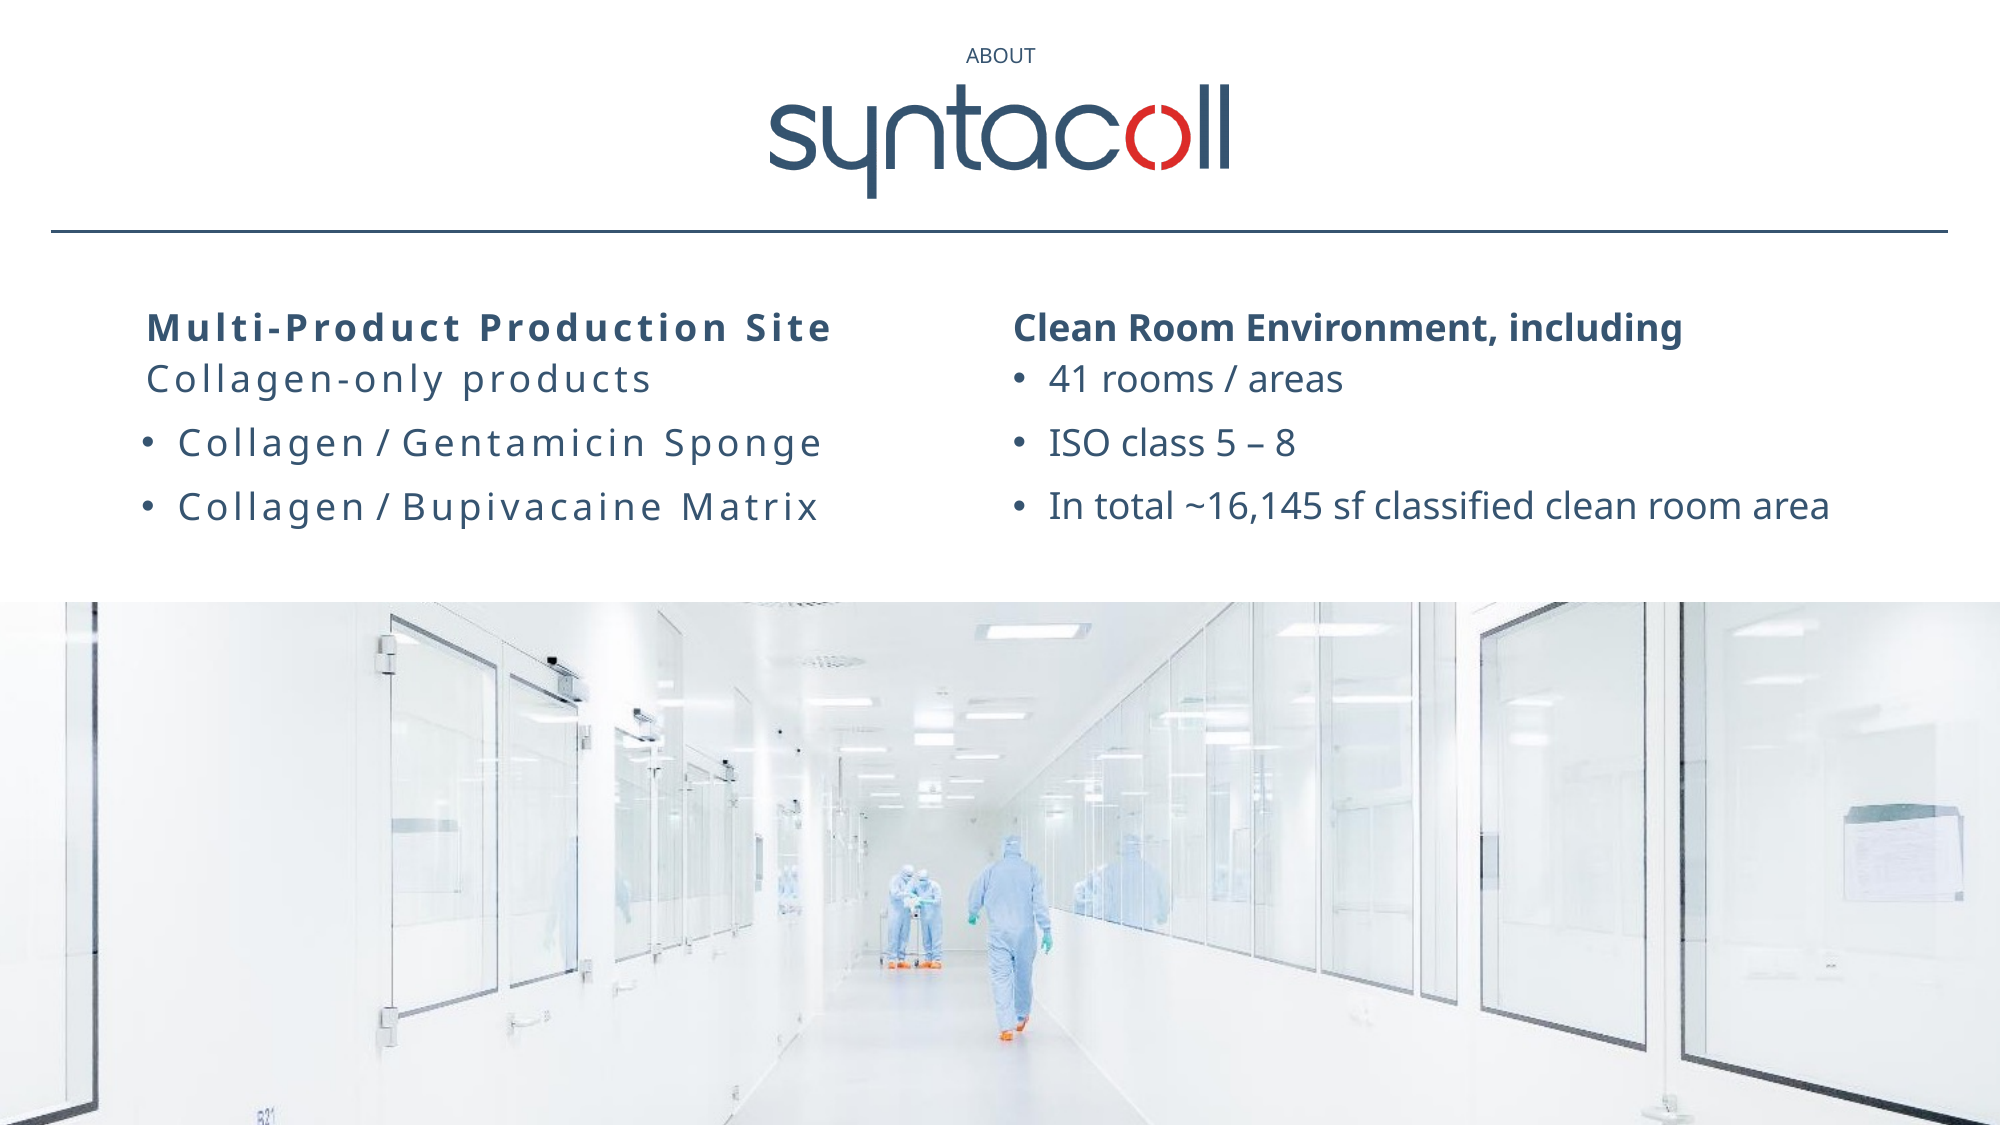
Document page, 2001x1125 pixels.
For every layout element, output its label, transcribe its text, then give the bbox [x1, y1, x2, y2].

text_box ABOUT [500, 35, 1502, 75]
picture [0, 601, 2000, 1125]
text_box Clean Room Environment, including 41 rooms / areas ISO class 5 – 8 In total ~16,145 sf classified clean room area [998, 296, 1907, 535]
picture [770, 84, 1229, 199]
list Multi-Product Production Site Collagen-only products Collagen / Gentamicin Sponge Collagen / Bupivacaine Matrix [126, 296, 1000, 601]
